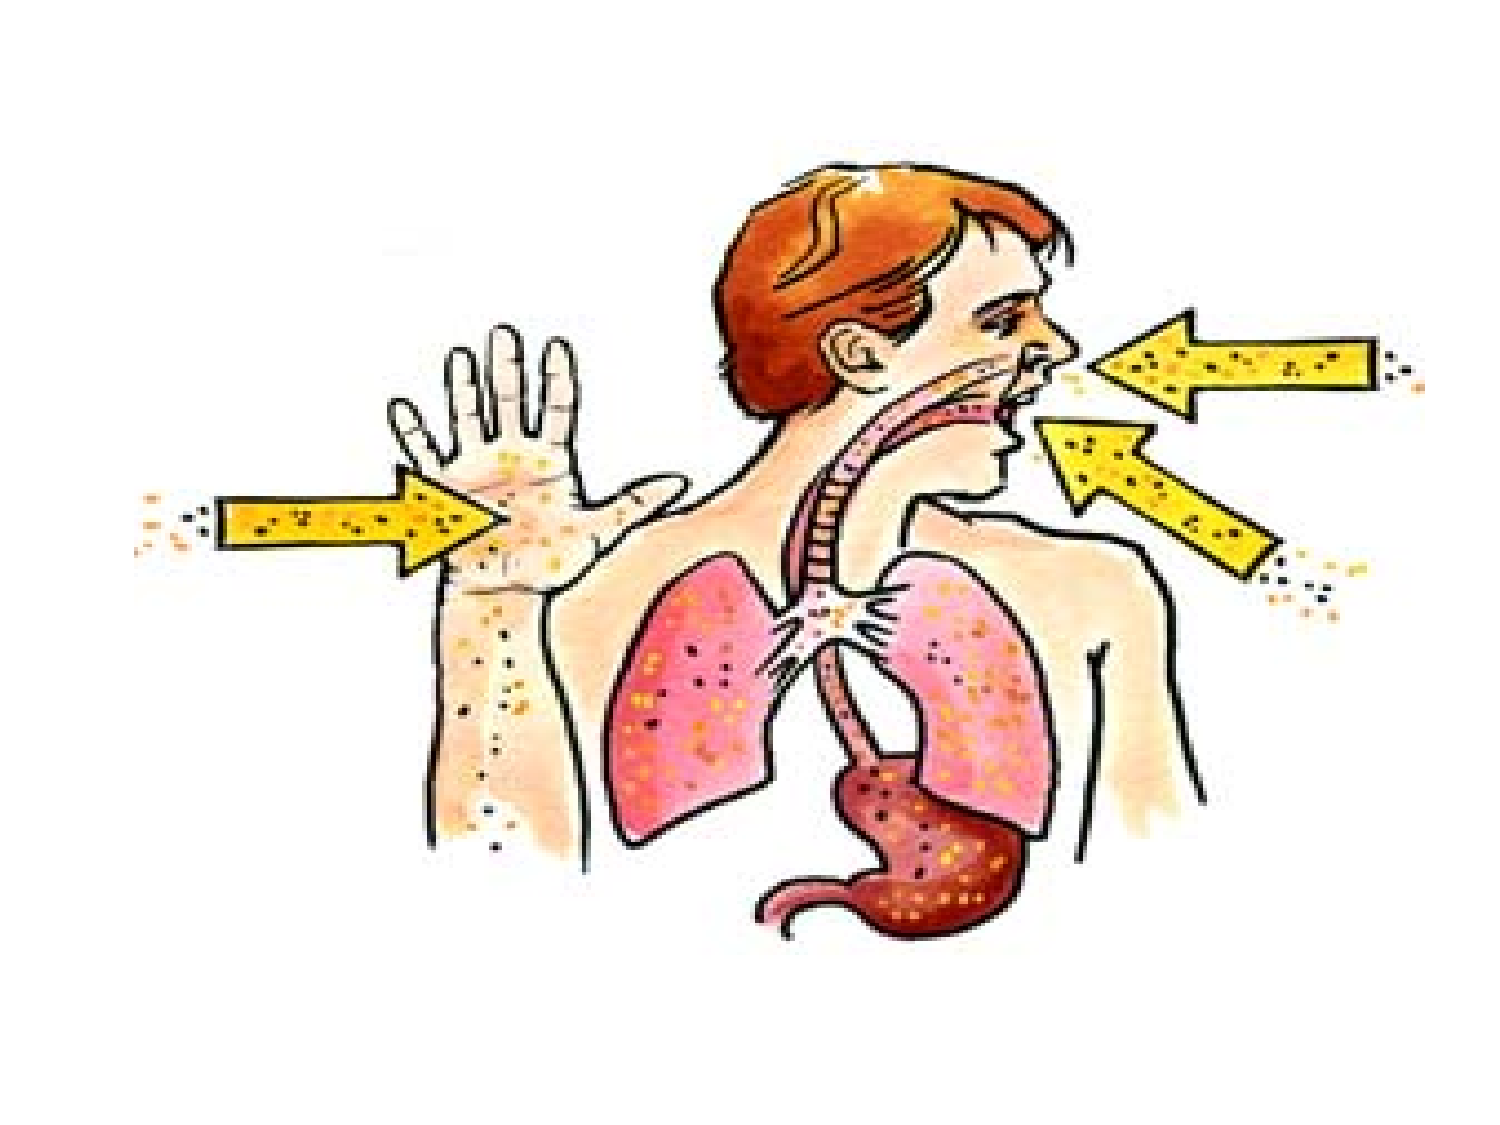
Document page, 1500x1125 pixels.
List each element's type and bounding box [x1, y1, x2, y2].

picture [37, 49, 1426, 1026]
